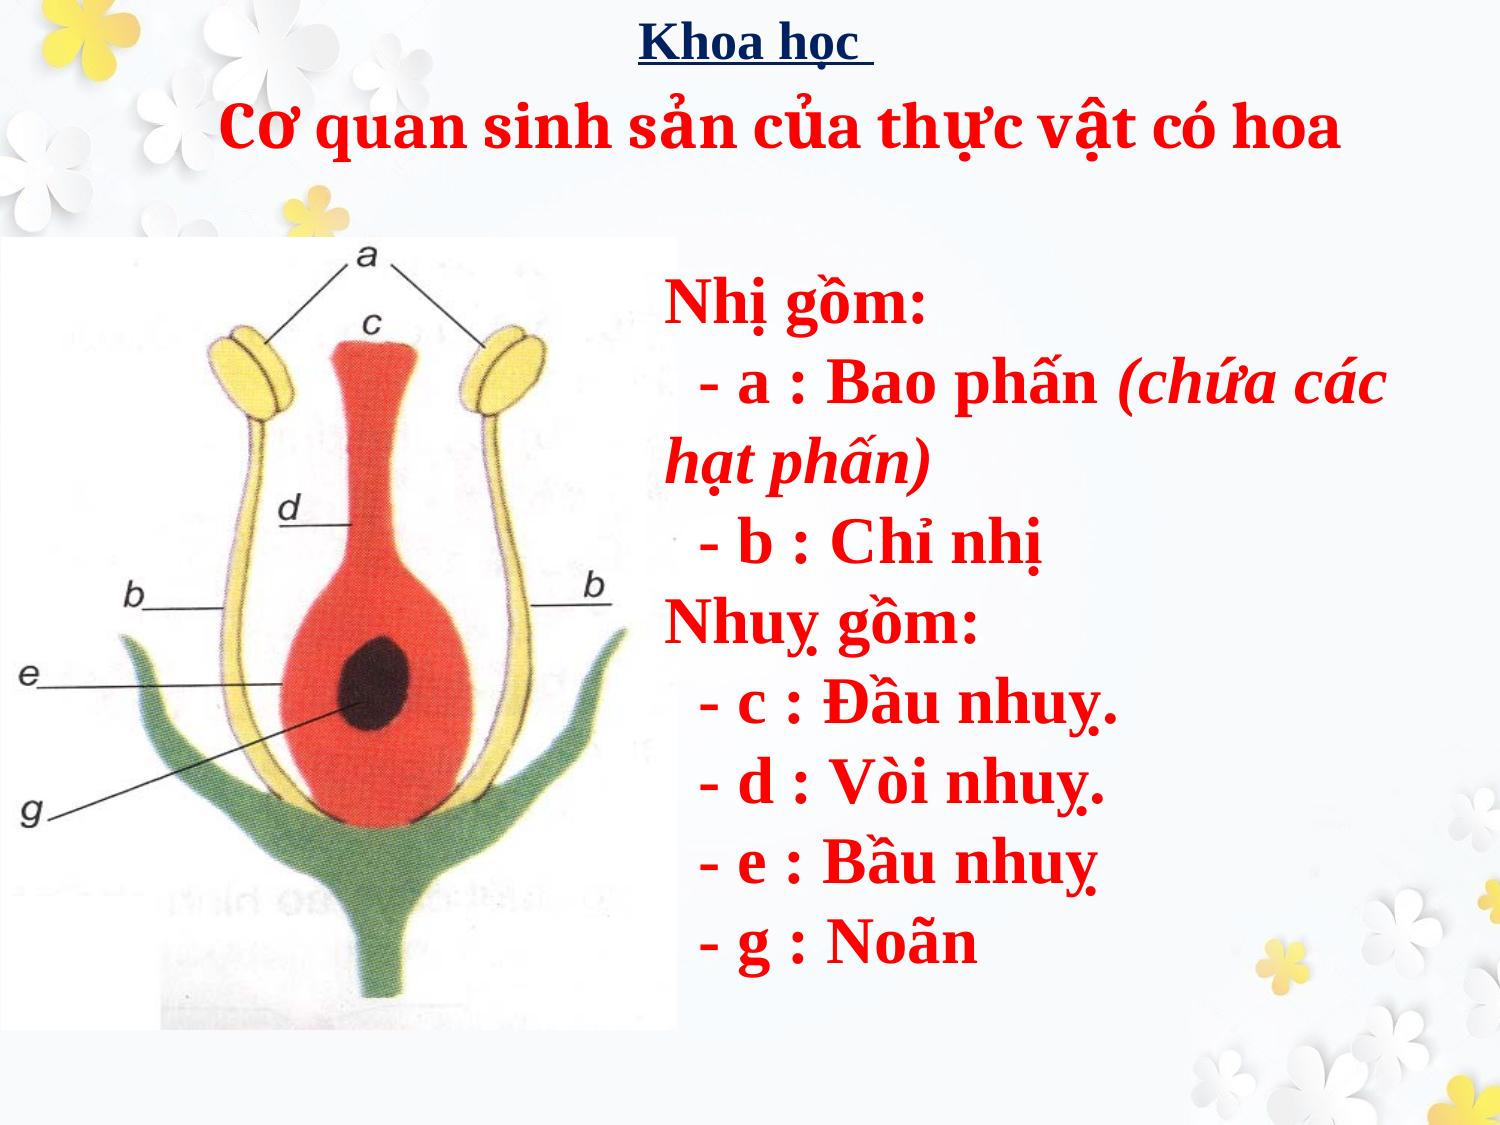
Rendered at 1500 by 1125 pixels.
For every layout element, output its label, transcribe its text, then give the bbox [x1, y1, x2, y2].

text_box Cơ quan sinh sản của thực vật có hoa [37, 74, 1500, 170]
text_box Nhị gồm: - a : Bao phấn (chứa các hạt phấn) - b : Chỉ nhị Nhuỵ gồm: - c : Đầu nhuỵ. - d : Vòi nhuỵ. - e : Bầu nhuỵ - g : Noãn [680, 249, 1500, 985]
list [1, 237, 677, 1030]
text_box Khoa học [11, 0, 1500, 78]
